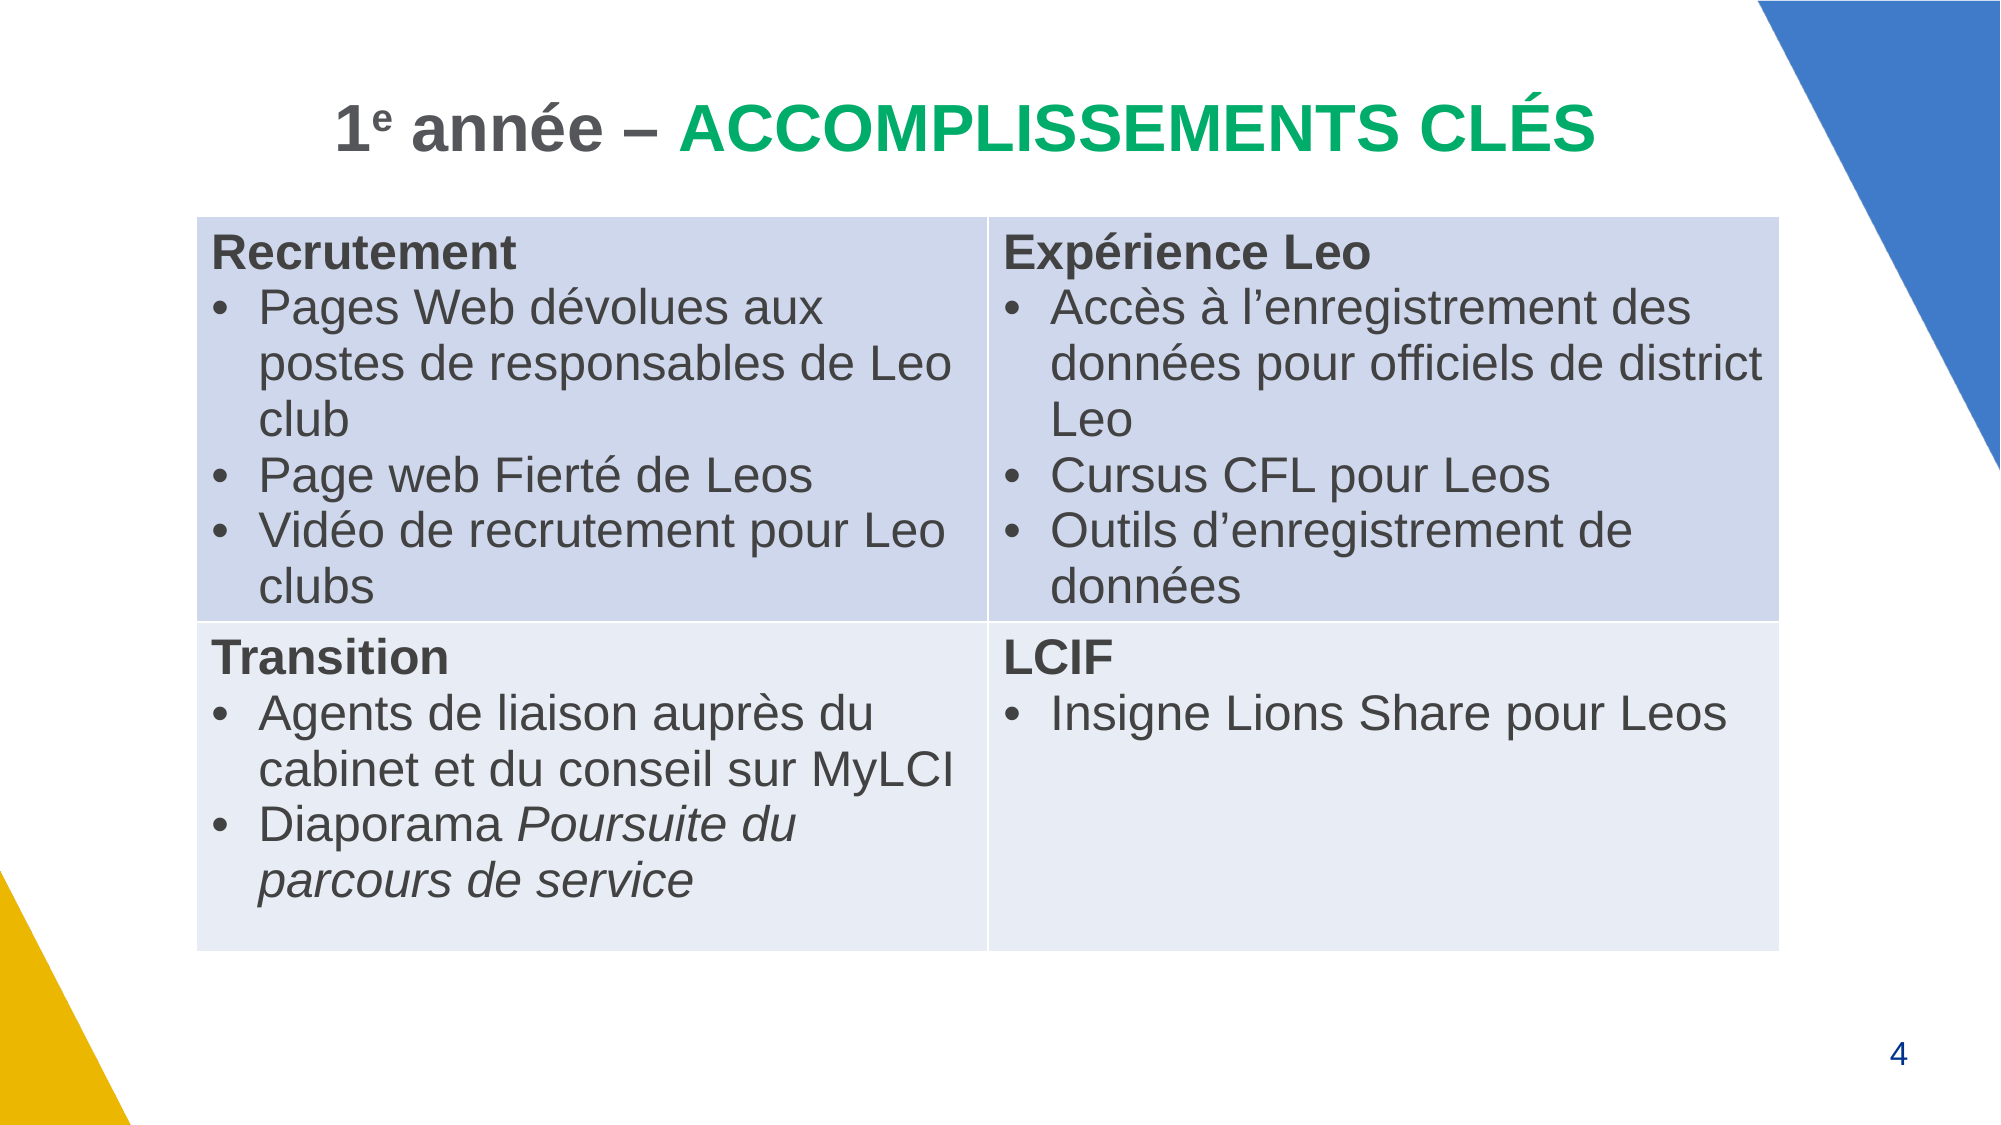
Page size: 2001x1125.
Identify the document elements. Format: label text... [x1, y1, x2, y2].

table_header Recrutement Pages Web dévolues aux postes de responsables de Leo club Page web Fierté de Leos Vidéo de recrutement pour Leo clubs [197, 217, 987, 621]
picture [0, 854, 163, 1125]
table_cell LCIF Insigne Lions Share pour Leos [989, 623, 1779, 951]
picture [1741, 0, 2000, 497]
text_box 4 [1875, 1024, 1983, 1100]
table_header Expérience Leo Accès à l’enregistrement des données pour officiels de district Leo Cursus CFL pour Leos Outils d’enregistrement de données [989, 217, 1779, 621]
text_box 1e année – ACCOMPLISSEMENTS CLÉS [207, 86, 1725, 175]
table_cell Transition Agents de liaison auprès du cabinet et du conseil sur MyLCI Diaporama Poursuite du parcours de service [197, 623, 987, 951]
